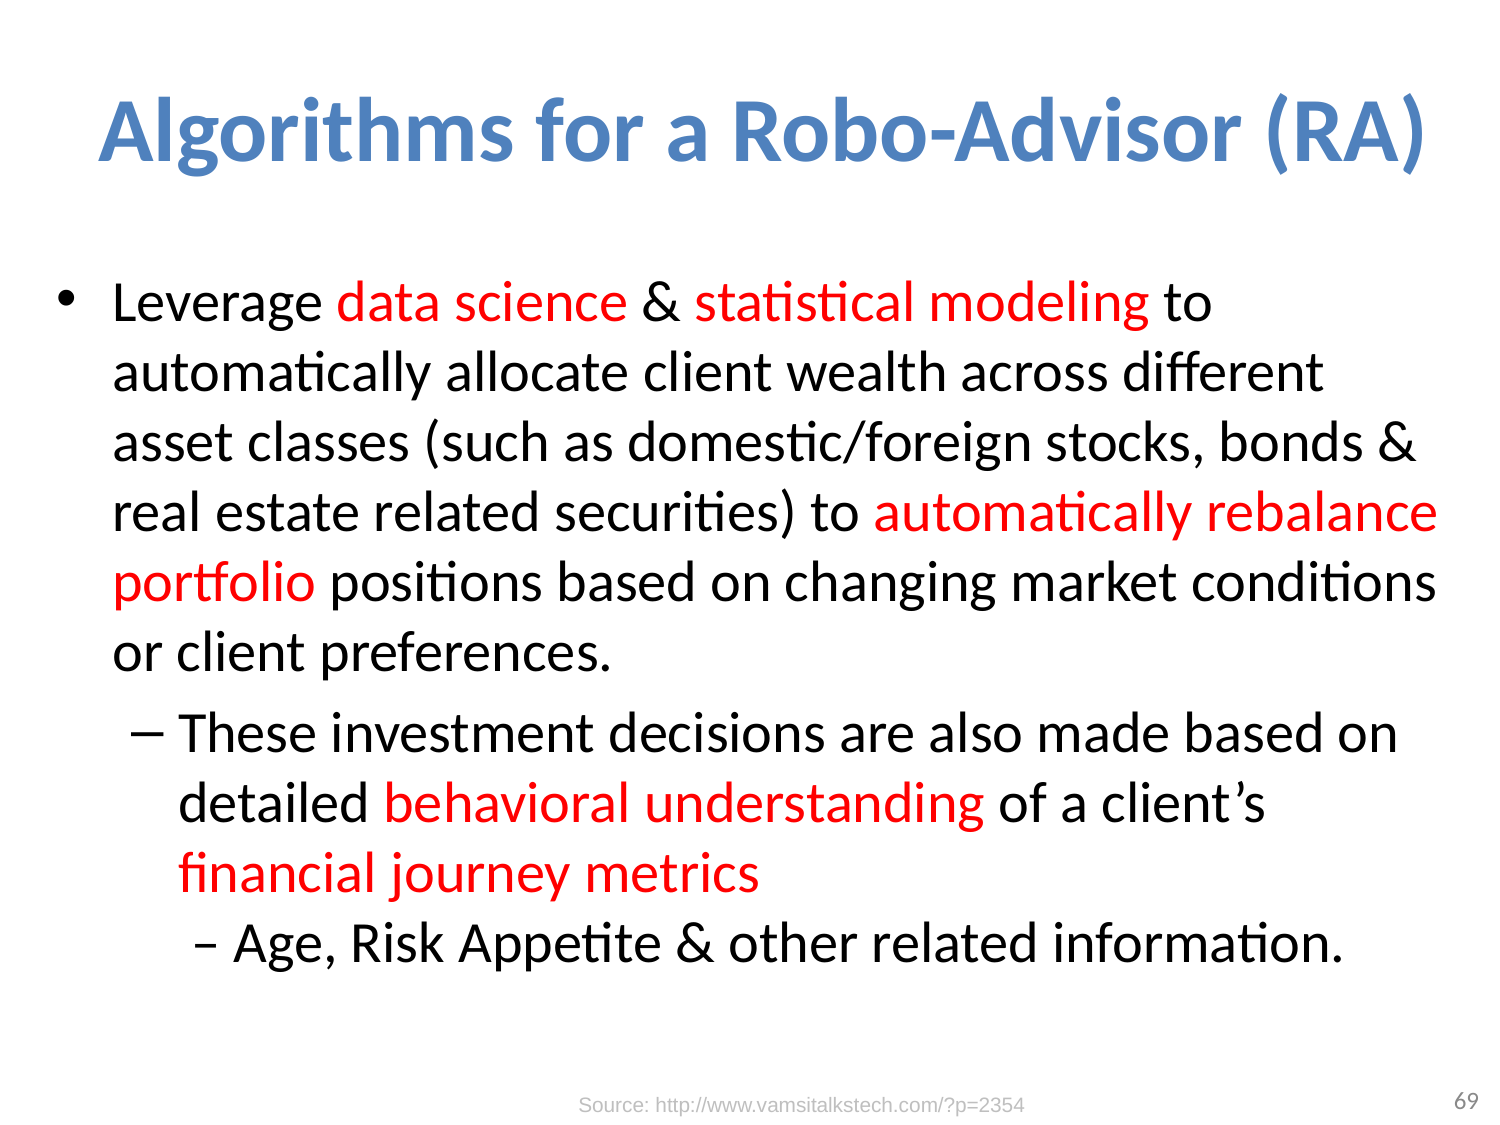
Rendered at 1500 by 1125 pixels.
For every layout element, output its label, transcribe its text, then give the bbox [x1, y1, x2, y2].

title Algorithms for a Robo-Advisor (RA) [69, 20, 1459, 230]
list Leverage data science & statistical modeling to automatically allocate client wealth across different asset classes (such as domestic/foreign stocks, bonds & real estate related securities) to automatically rebalance portfolio positions based on changing market conditions or client preferences. These investment decisions are also made based on detailed behavioral understanding of a client’s financial journey metrics – Age, Risk Appetite & other related information. [41, 255, 1471, 1059]
slide_number 69 [1144, 1069, 1495, 1125]
text_box Source: http://www.vamsitalkstech.com/?p=2354 [301, 1084, 1303, 1125]
